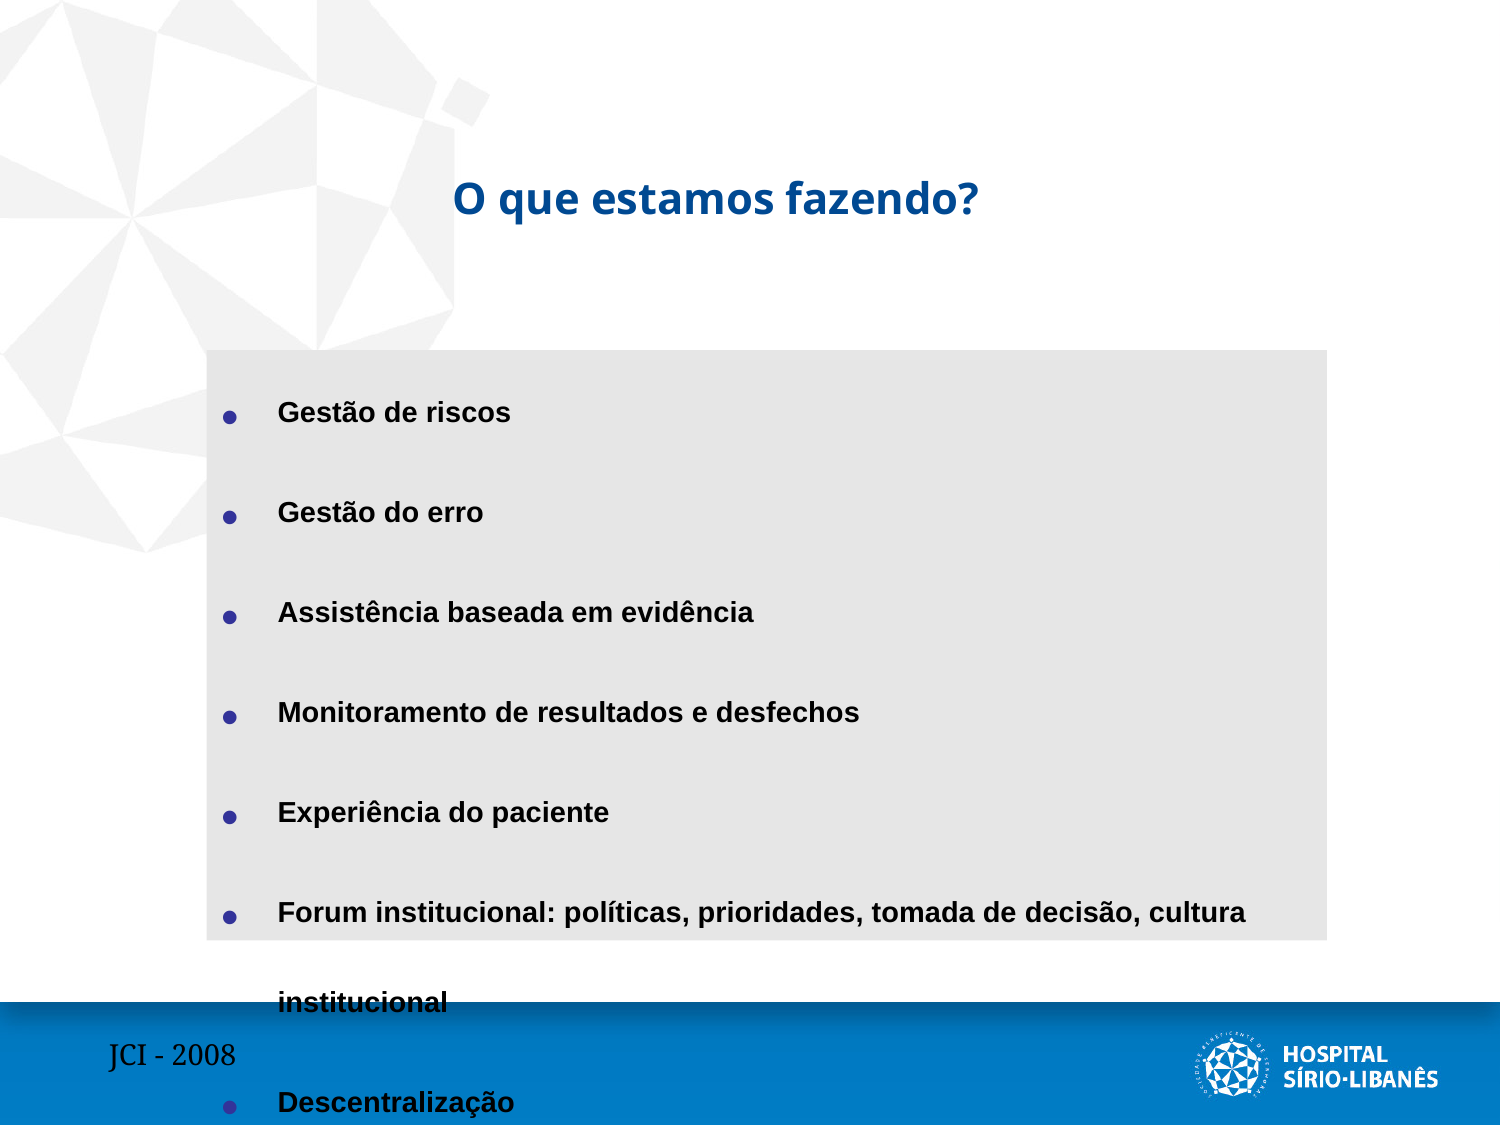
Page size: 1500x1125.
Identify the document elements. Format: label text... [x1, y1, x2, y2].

text_box JCI - 2008 [93, 1023, 252, 1098]
text_box O que estamos fazendo? [41, 154, 1392, 226]
picture [0, 0, 1500, 1125]
text_box Gestão de riscos Gestão do erro Assistência baseada em evidência Monitoramento de resultados e desfechos Experiência do paciente Forum institucional: políticas, prioridades, tomada de decisão, cultura institucional Descentralização [206, 350, 1327, 941]
